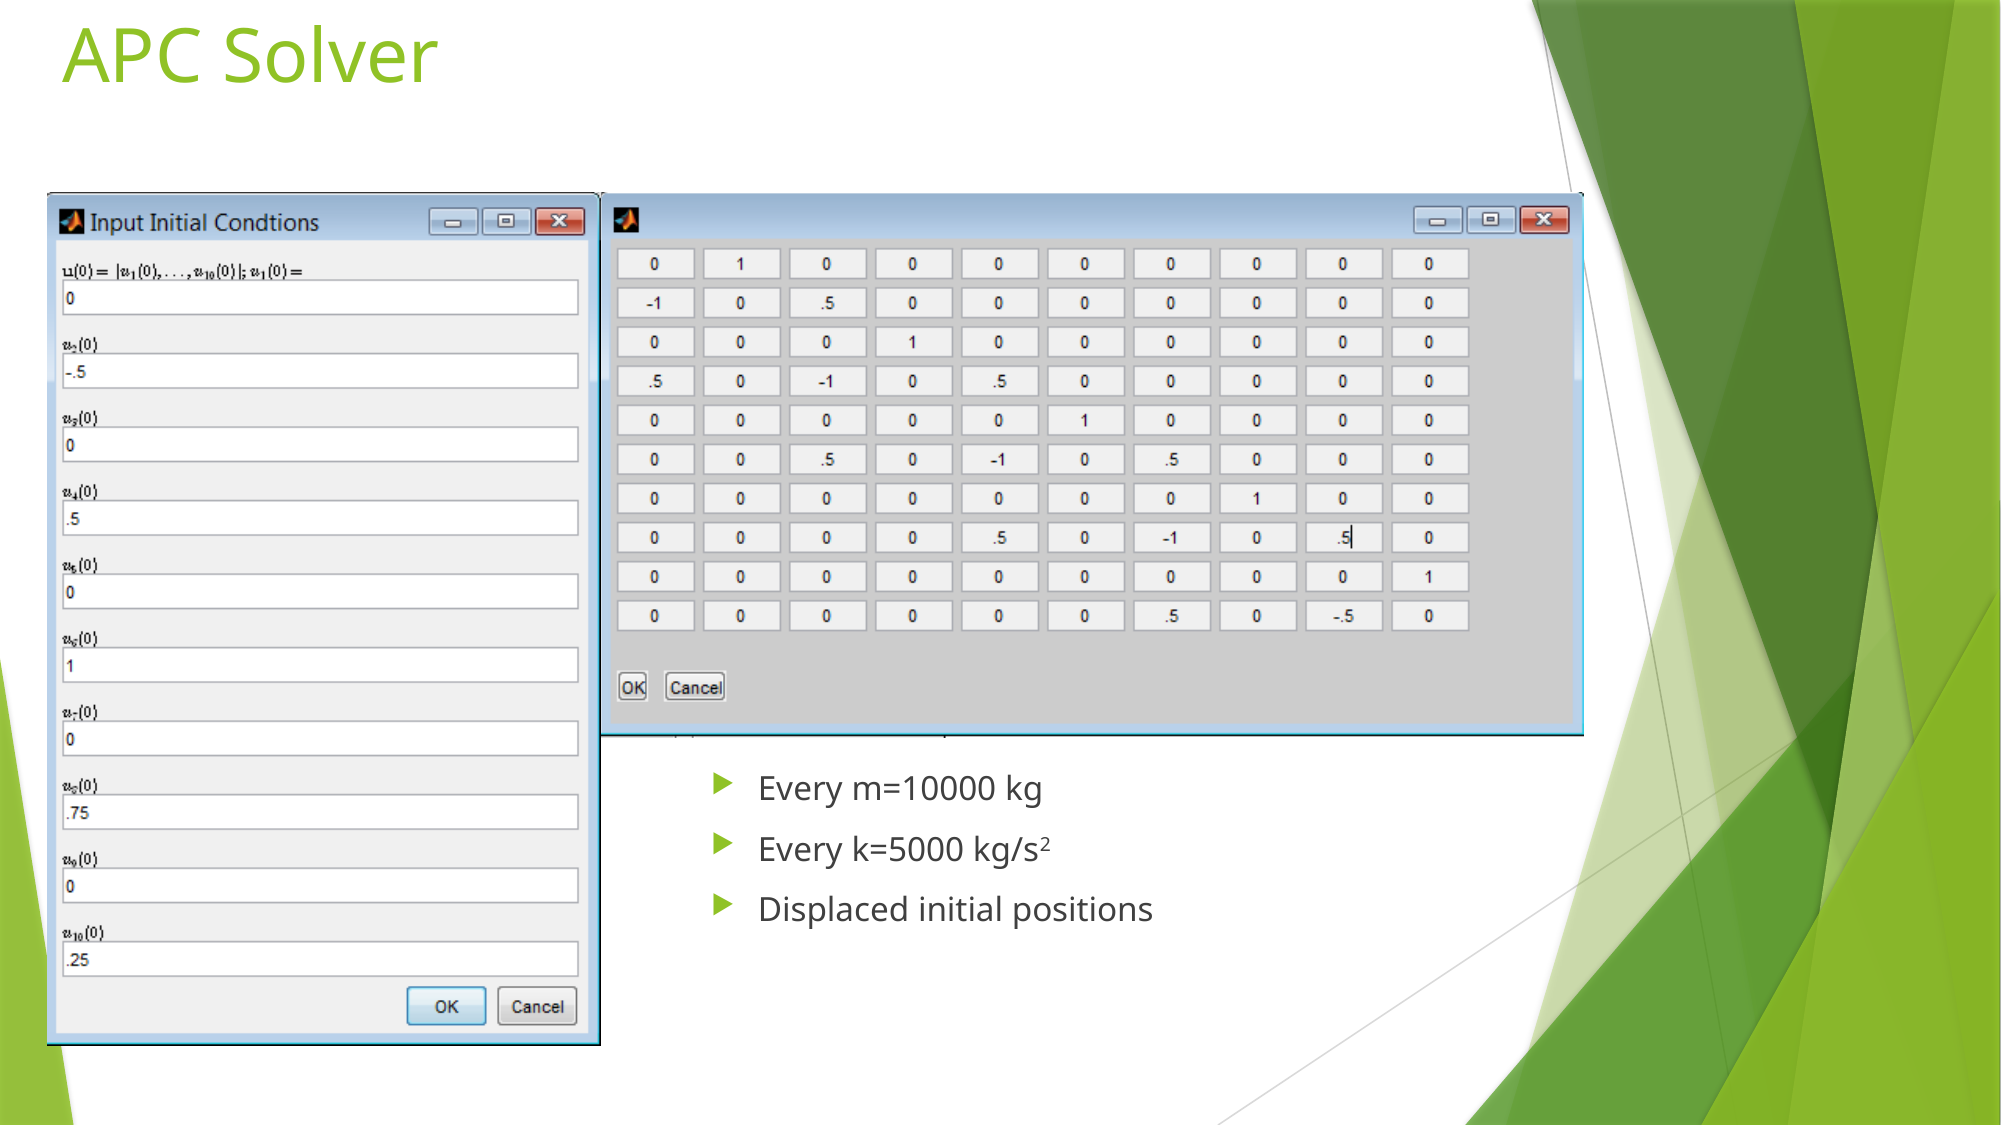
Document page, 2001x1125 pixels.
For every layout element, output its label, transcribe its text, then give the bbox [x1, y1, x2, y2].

picture [46, 192, 1584, 1047]
list Every m=10000 kg Every k=5000 kg/s2 Displaced initial positions [621, 759, 1604, 1125]
title APC Solver [47, 0, 2000, 217]
